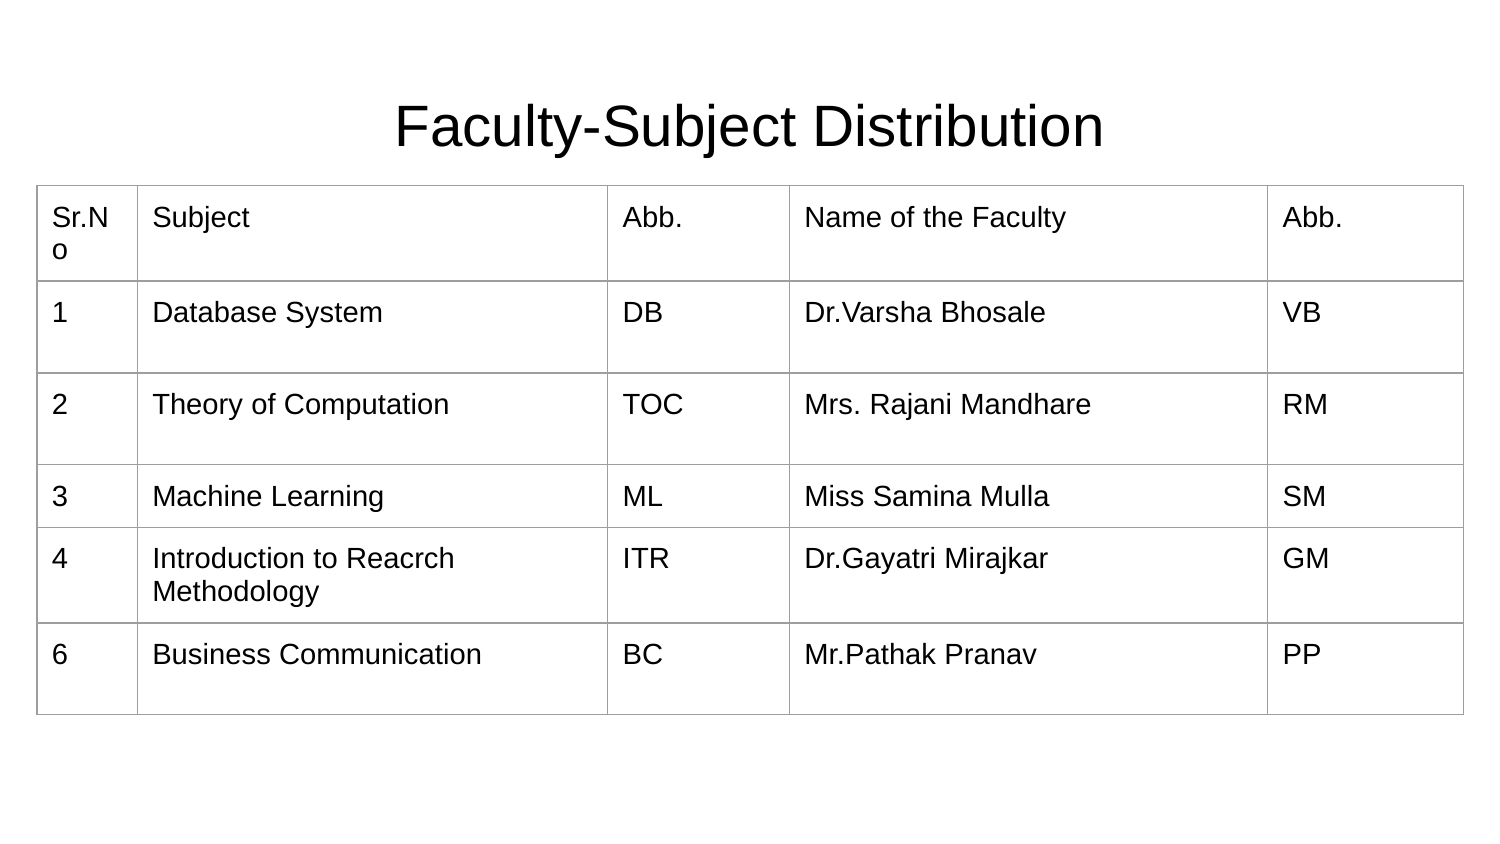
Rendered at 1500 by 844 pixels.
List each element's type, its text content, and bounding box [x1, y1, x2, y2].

table_cell ITR [608, 528, 789, 622]
table_cell GM [1268, 528, 1463, 622]
table_cell Theory of Computation [138, 374, 607, 464]
table_header Subject [138, 186, 607, 280]
table_header Abb. [608, 186, 789, 280]
table_cell SM [1268, 465, 1463, 527]
table_cell 2 [38, 374, 137, 464]
table_cell Miss Samina Mulla [790, 465, 1267, 527]
table_cell RM [1268, 374, 1463, 464]
table_cell Database System [138, 282, 607, 372]
table_cell Business Communication [138, 624, 607, 714]
table_cell 3 [38, 465, 137, 527]
table_cell Dr.Gayatri Mirajkar [790, 528, 1267, 622]
table_header Name of the Faculty [790, 186, 1267, 280]
table_cell BC [608, 624, 789, 714]
title Faculty-Subject Distribution [51, 72, 1449, 167]
table_cell Dr.Varsha Bhosale [790, 282, 1267, 372]
table_cell Mr.Pathak Pranav [790, 624, 1267, 714]
table_cell VB [1268, 282, 1463, 372]
table_cell 1 [38, 282, 137, 372]
table_cell TOC [608, 374, 789, 464]
table_cell DB [608, 282, 789, 372]
table_cell Mrs. Rajani Mandhare [790, 374, 1267, 464]
table_cell 6 [38, 624, 137, 714]
table_header Sr.No [38, 186, 137, 280]
table_cell ML [608, 465, 789, 527]
table_cell PP [1268, 624, 1463, 714]
table_header Abb. [1268, 186, 1463, 280]
table_cell Introduction to Reacrch Methodology [138, 528, 607, 622]
table_cell 4 [38, 528, 137, 622]
table_cell Machine Learning [138, 465, 607, 527]
